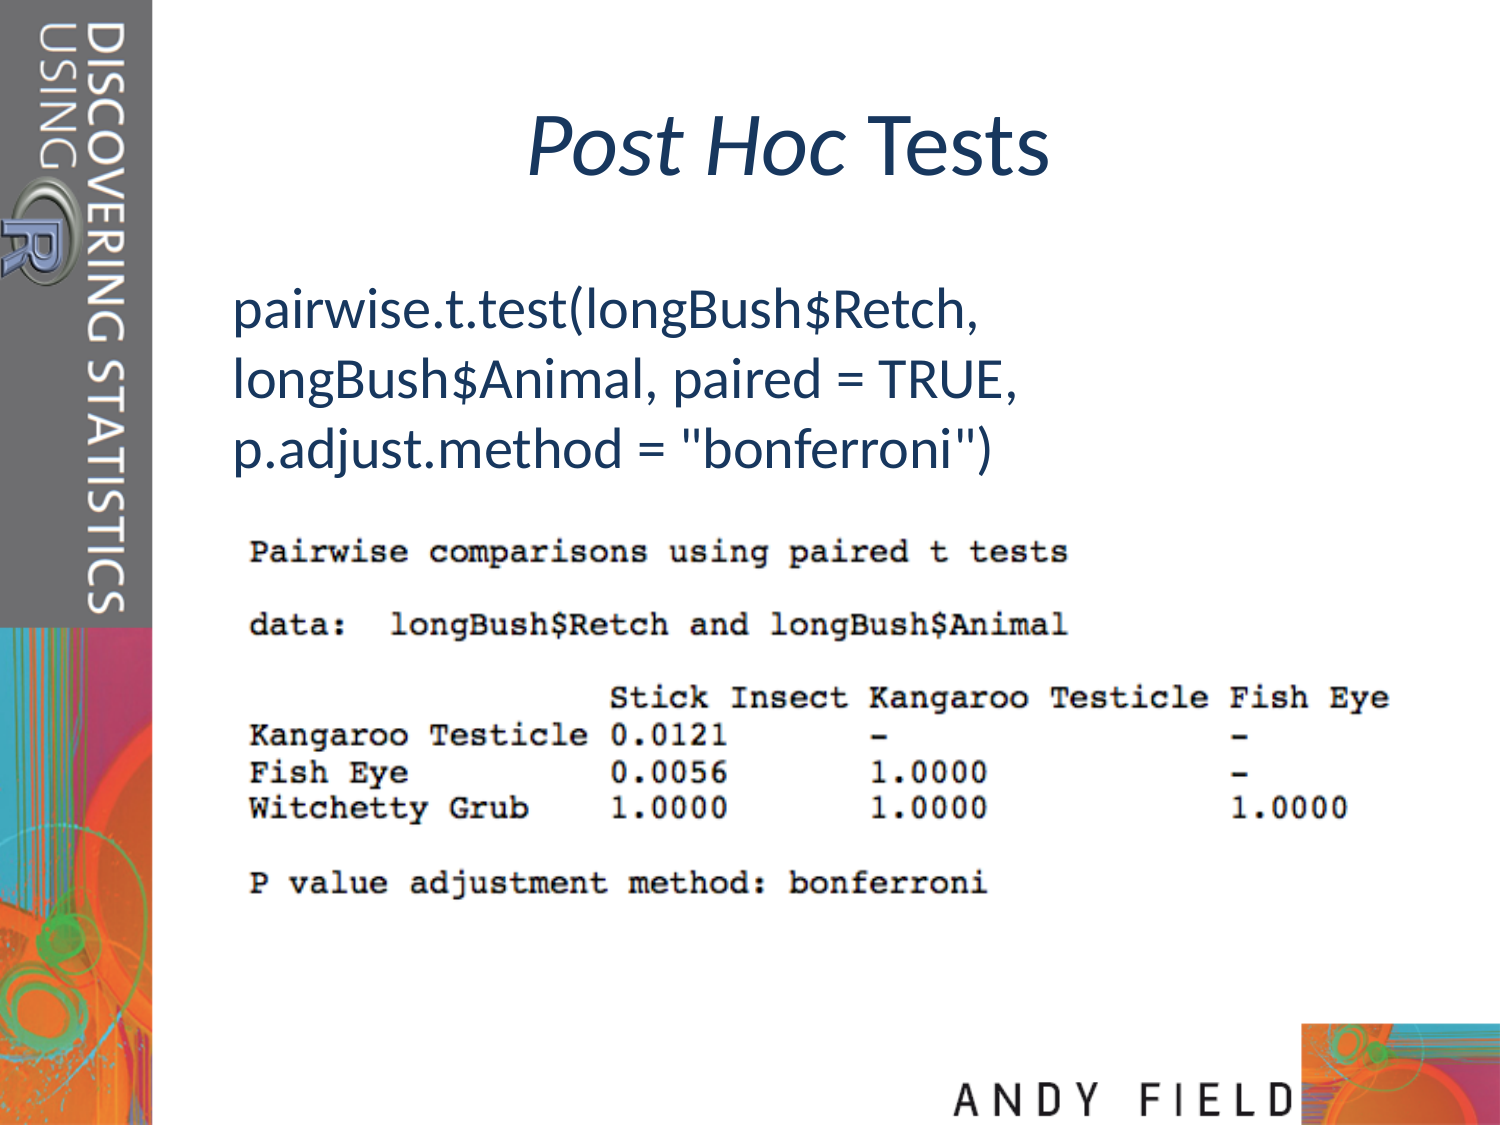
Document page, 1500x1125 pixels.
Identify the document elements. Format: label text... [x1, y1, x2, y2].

title Post Hoc Tests [152, 45, 1425, 233]
picture [0, 0, 1500, 1125]
list pairwise.t.test(longBush$Retch, longBush$Animal, paired = TRUE, p.adjust.method = "bonferroni") [152, 262, 1425, 1005]
